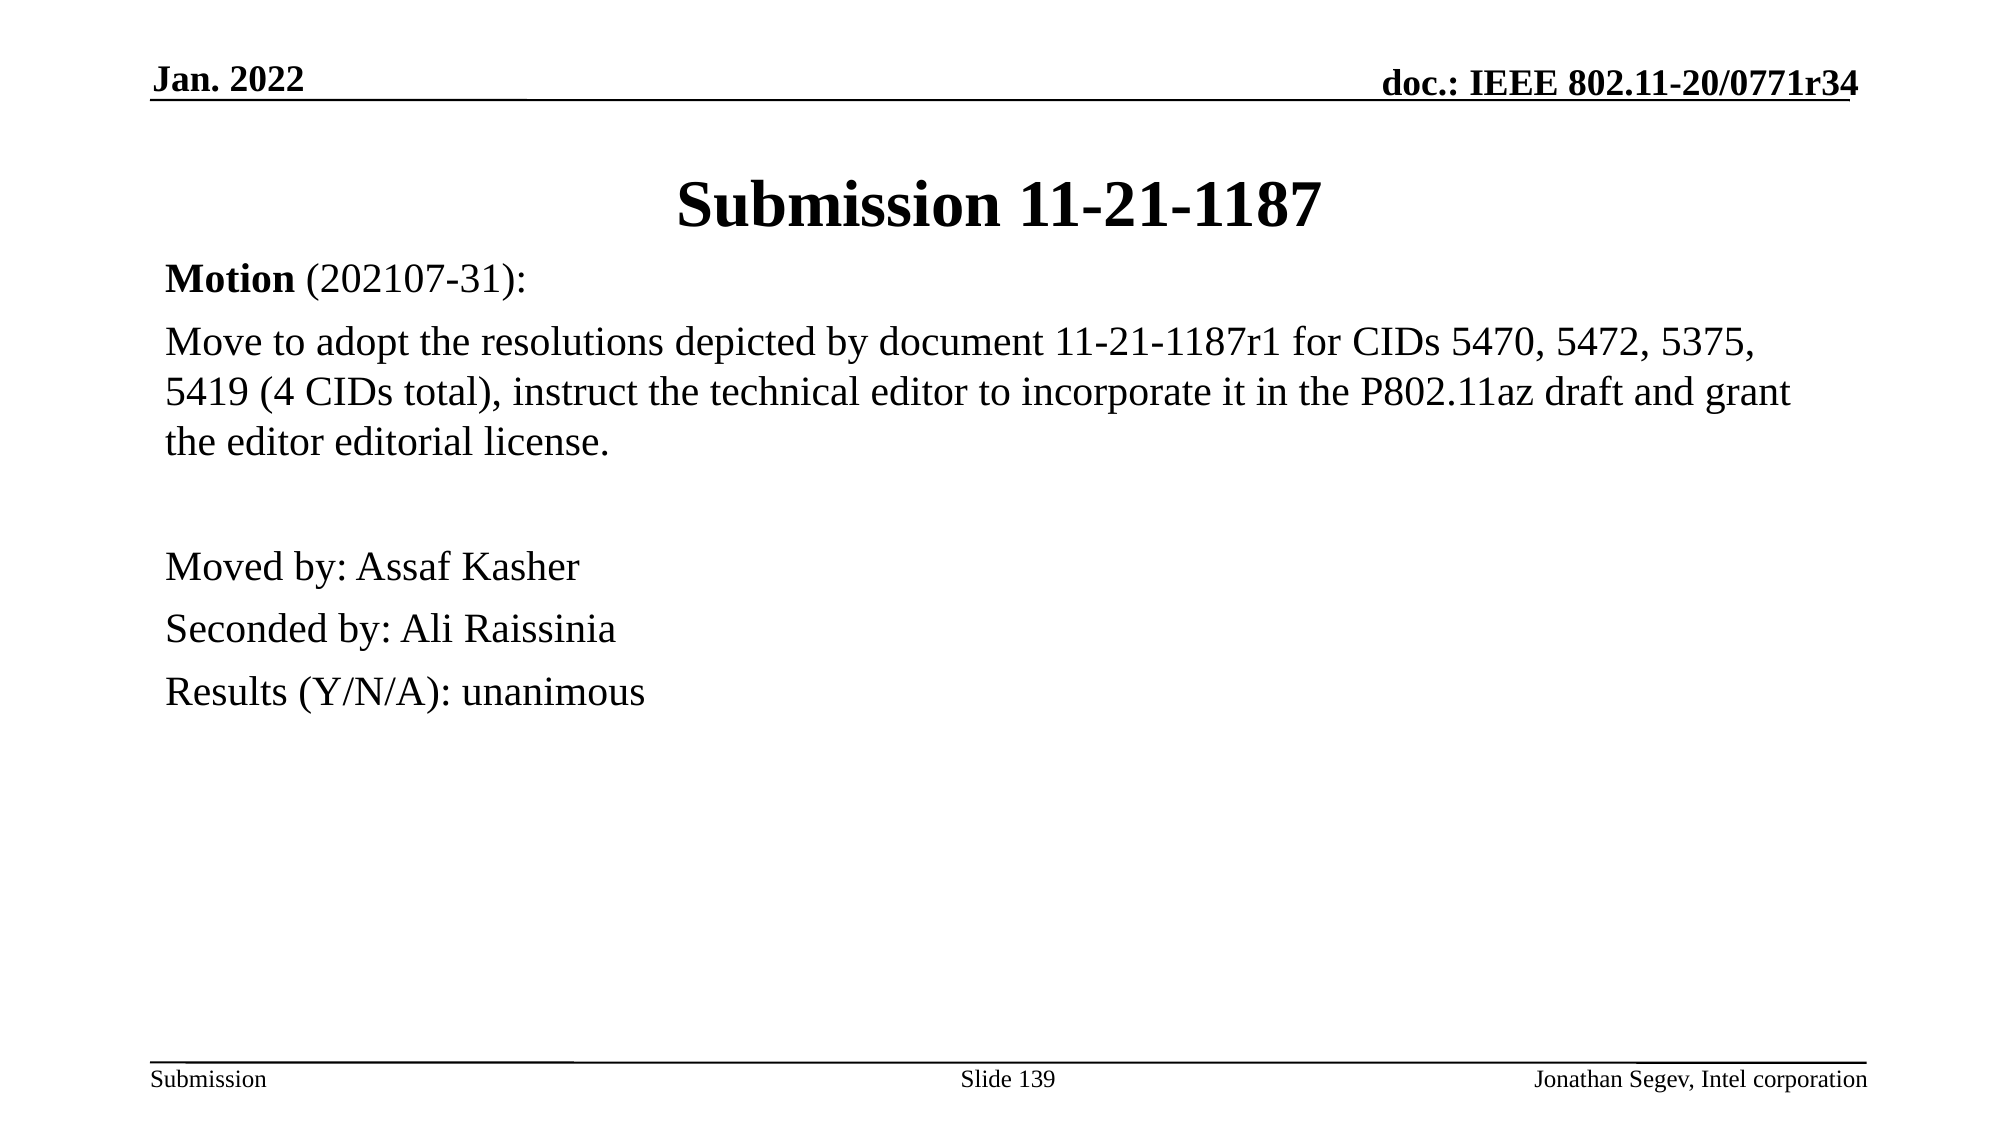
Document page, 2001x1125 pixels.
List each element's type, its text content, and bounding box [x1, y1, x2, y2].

slide_number Slide 139 [950, 1061, 1067, 1123]
footer Jonathan Segev, Intel corporation [1171, 1061, 1869, 1093]
title Submission 11-21-1187 [149, 112, 1850, 243]
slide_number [152, 54, 563, 100]
list Motion (202107-31): Move to adopt the resolutions depicted by document 11-21-1187r1 for CIDs 5470, 5472, 5375, 5419 (4 CIDs total), instruct the technical editor to incorporate it in the P802.11az draft and grant the editor editorial license. Moved by: Assaf Kasher Seconded by: Ali Raissinia Results (Y/N/A): unanimous [149, 243, 1850, 1000]
